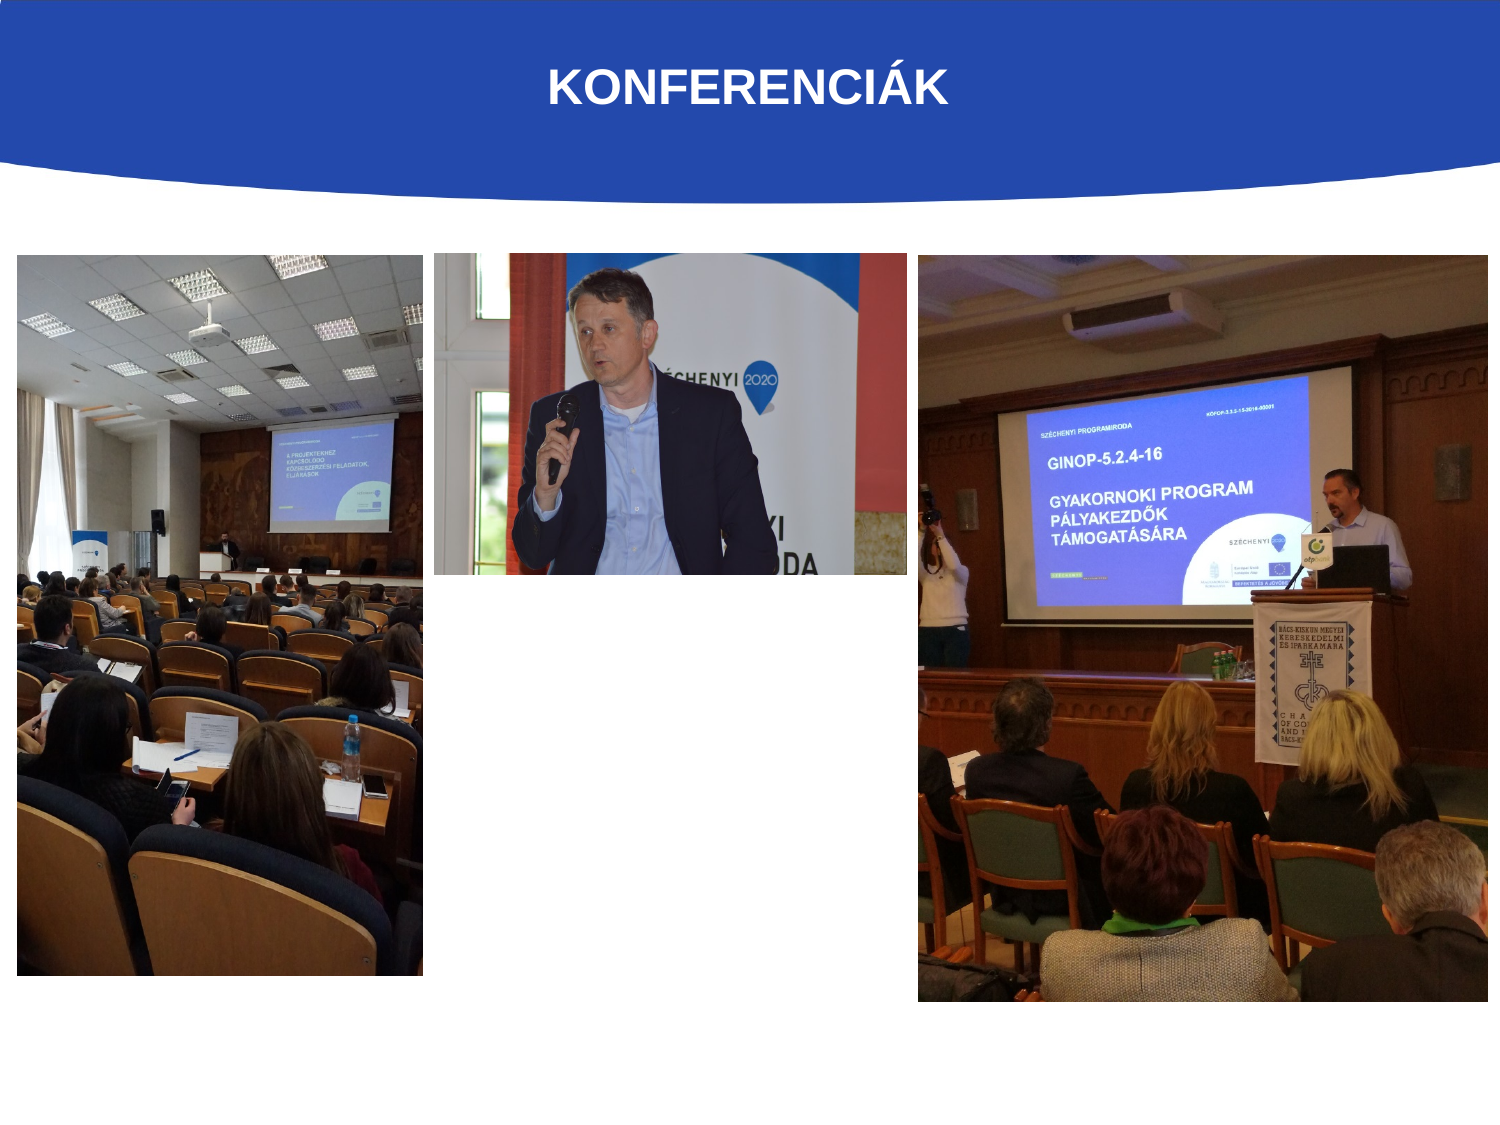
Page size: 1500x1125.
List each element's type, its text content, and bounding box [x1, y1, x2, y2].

picture [0, 0, 1500, 1125]
title KONFERENCIÁK [73, 7, 1424, 161]
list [17, 255, 423, 977]
